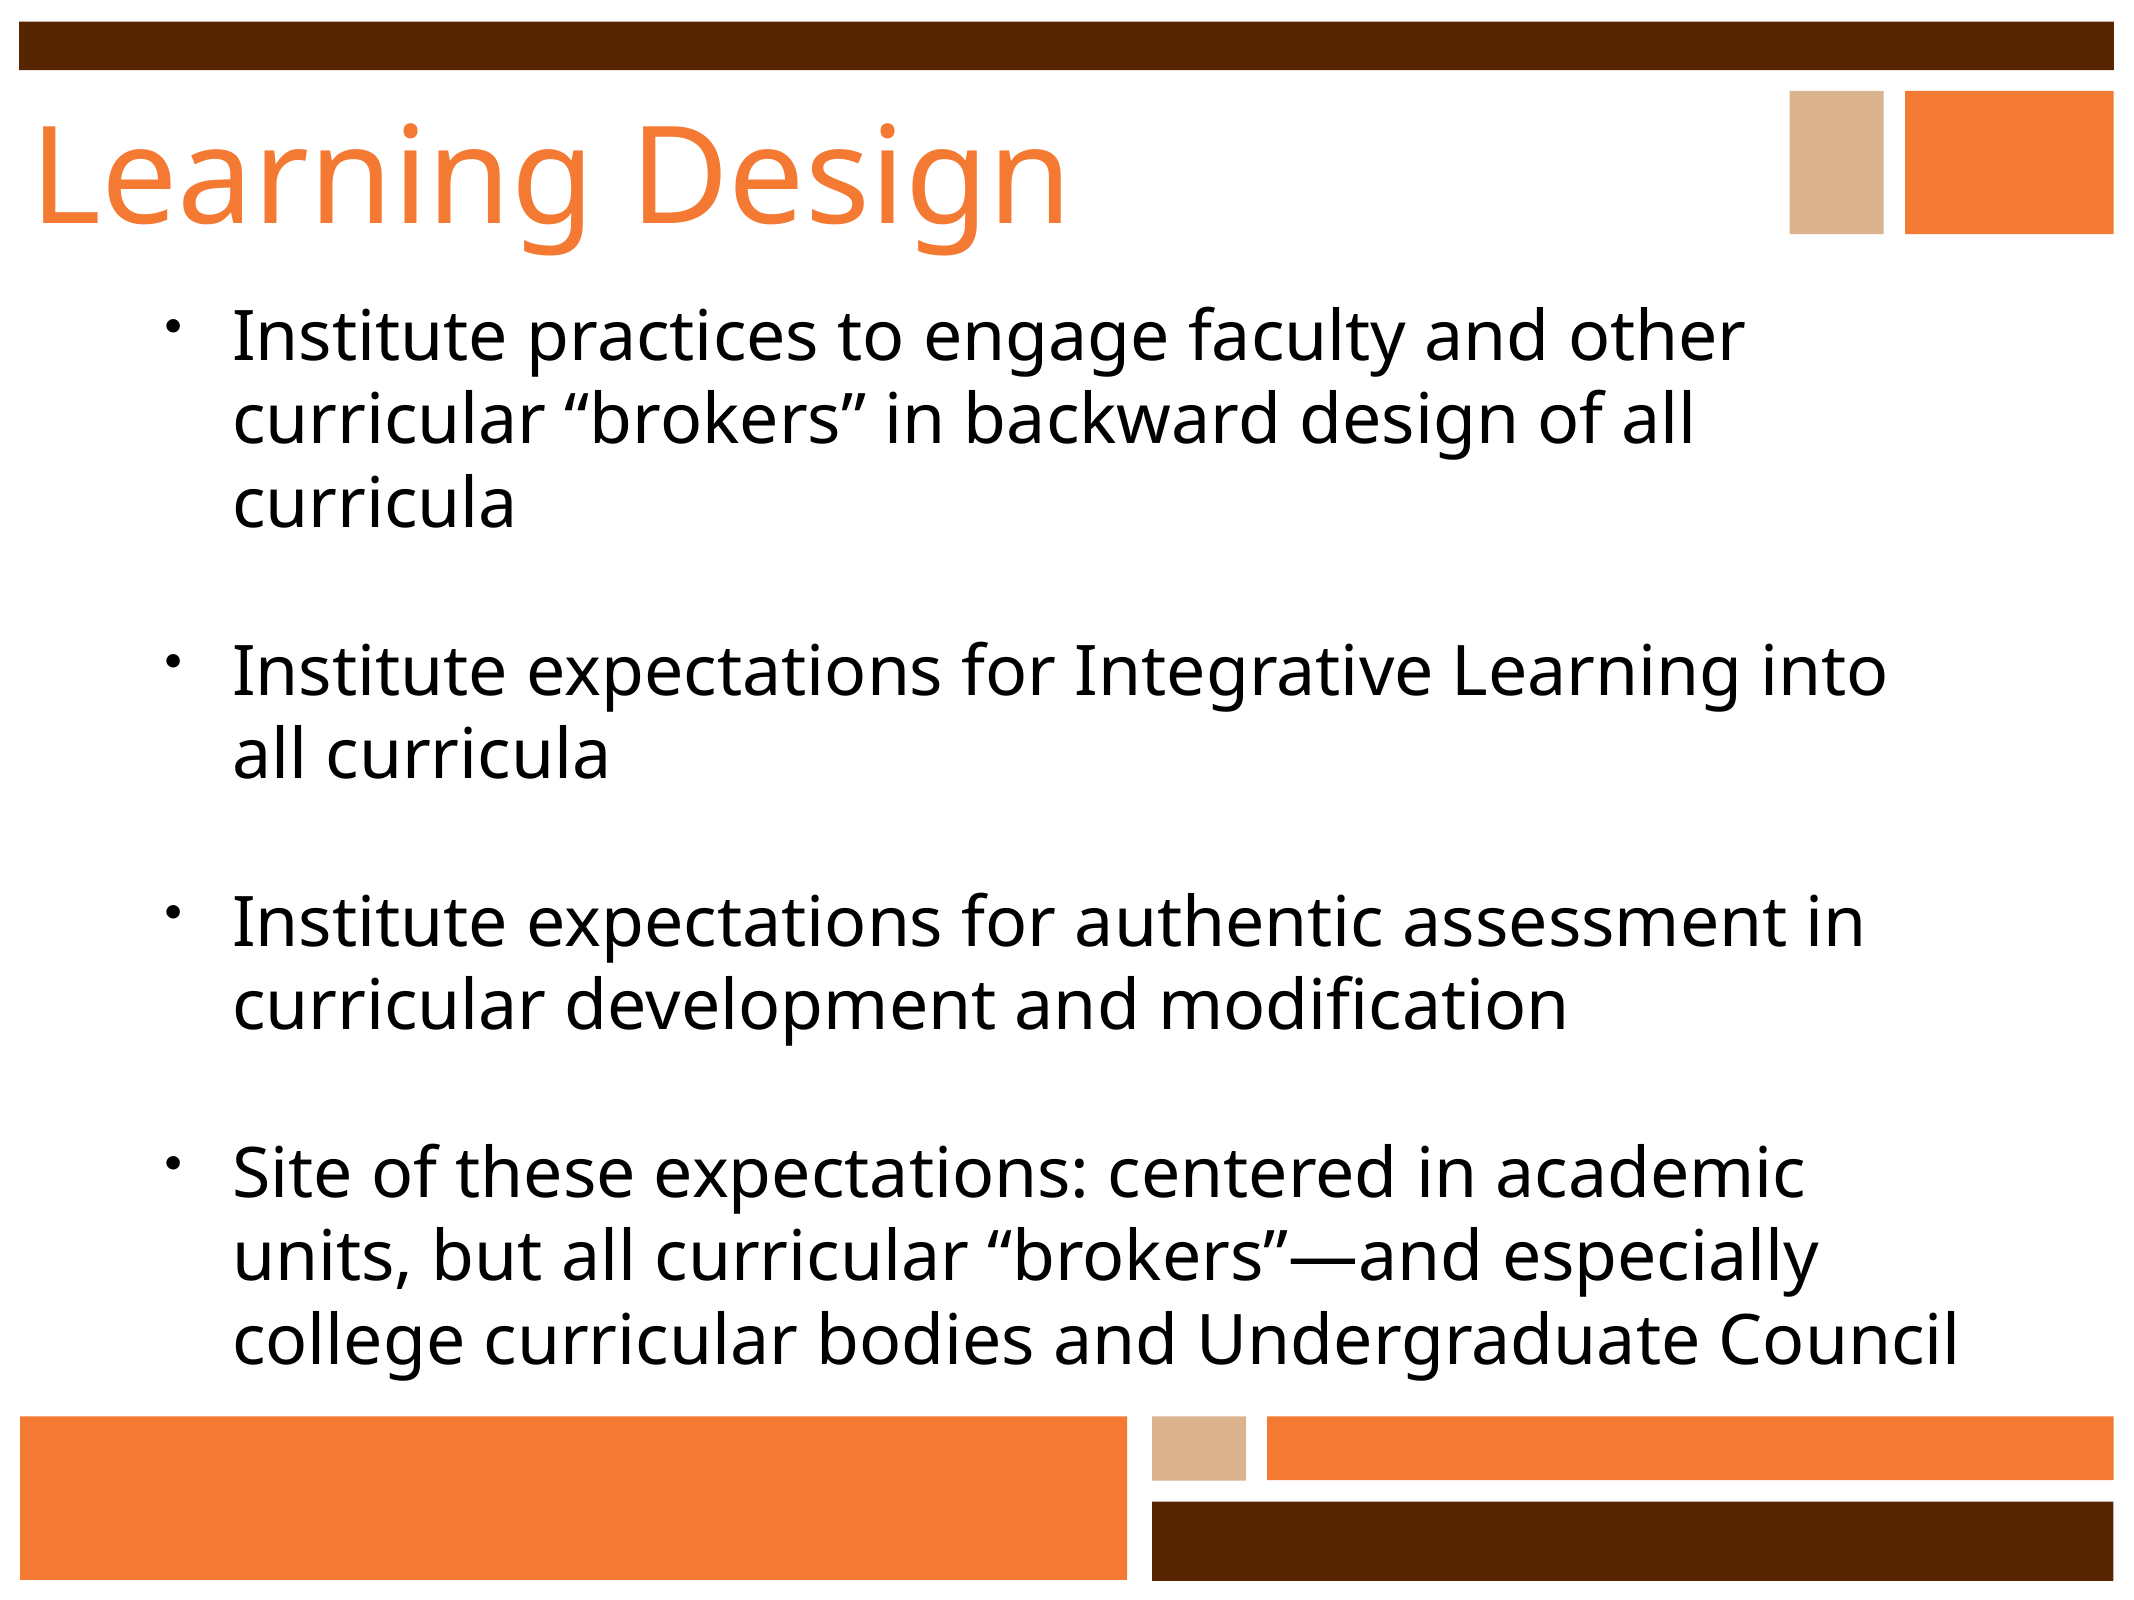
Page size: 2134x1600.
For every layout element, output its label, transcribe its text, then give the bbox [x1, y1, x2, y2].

title Learning Design [21, 39, 1598, 286]
list Institute practices to engage faculty and other curricular “brokers” in backward design of all curricula Institute expectations for Integrative Learning into all curricula Institute expectations for authentic assessment in curricular development and modification Site of these expectations: centered in academic units, but all curricular “brokers”—and especially college curricular bodies and Undergraduate Council [155, 281, 1978, 1396]
